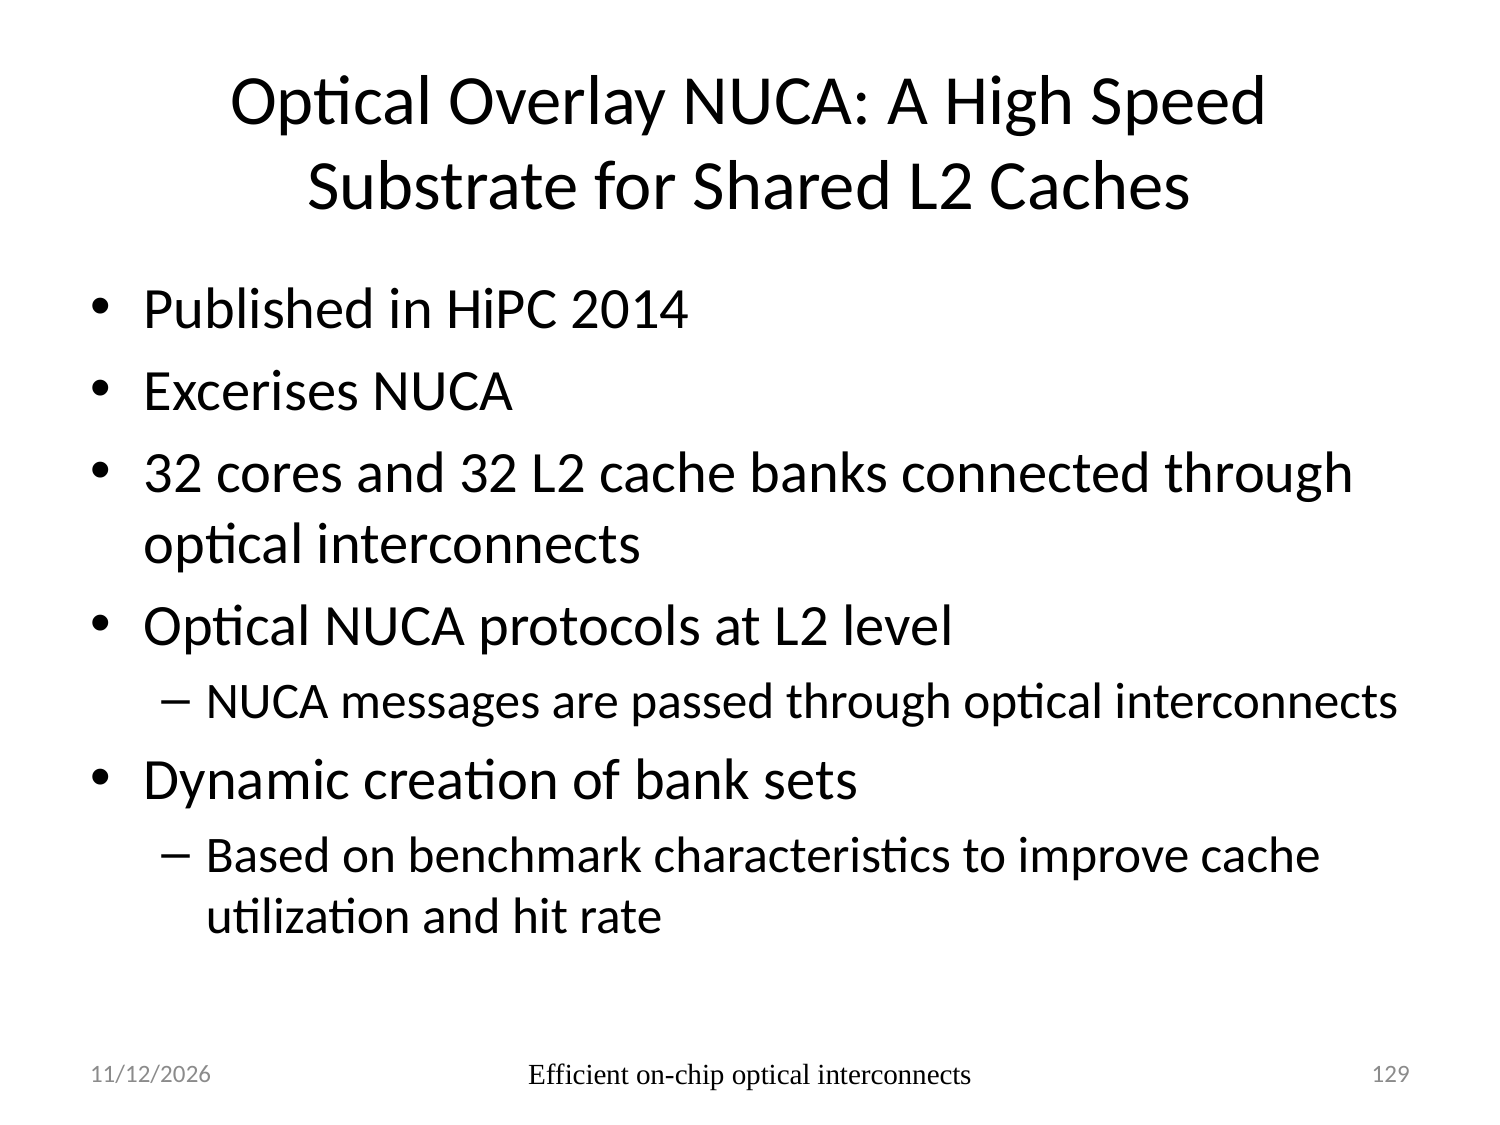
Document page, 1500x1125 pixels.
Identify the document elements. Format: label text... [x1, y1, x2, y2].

footer Efficient on-chip optical interconnects [512, 1042, 988, 1103]
slide_number 129 [1074, 1042, 1425, 1103]
list Published in HiPC 2014 Excerises NUCA 32 cores and 32 L2 cache banks connected through optical interconnects Optical NUCA protocols at L2 level NUCA messages are passed through optical interconnects Dynamic creation of bank sets Based on benchmark characteristics to improve cache utilization and hit rate [75, 262, 1425, 1005]
title Optical Overlay NUCA: A High Speed Substrate for Shared L2 Caches [75, 45, 1425, 233]
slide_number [75, 1042, 425, 1103]
